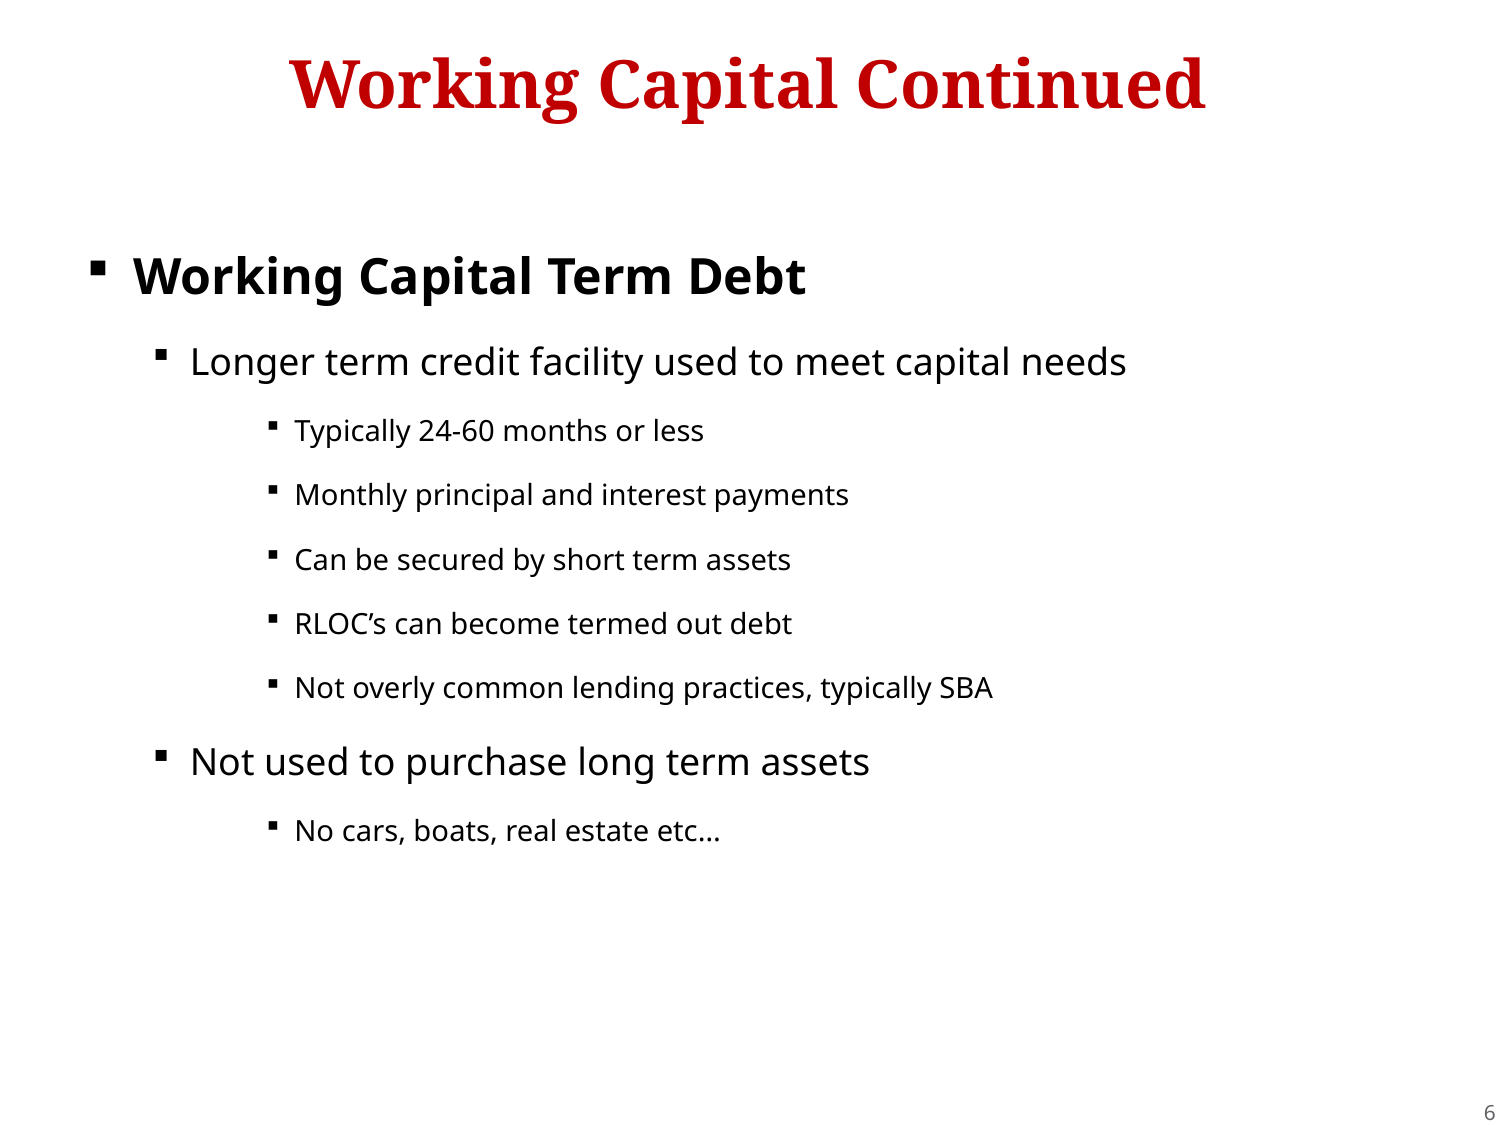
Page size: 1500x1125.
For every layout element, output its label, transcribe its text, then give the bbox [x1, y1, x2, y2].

slide_number 6 [1376, 1091, 1500, 1125]
list Working Capital Term Debt Longer term credit facility used to meet capital needs Typically 24-60 months or less Monthly principal and interest payments Can be secured by short term assets RLOC’s can become termed out debt Not overly common lending practices, typically SBA Not used to purchase long term assets No cars, boats, real estate etc… [71, 224, 1427, 1060]
title Working Capital Continued [71, 30, 1426, 213]
